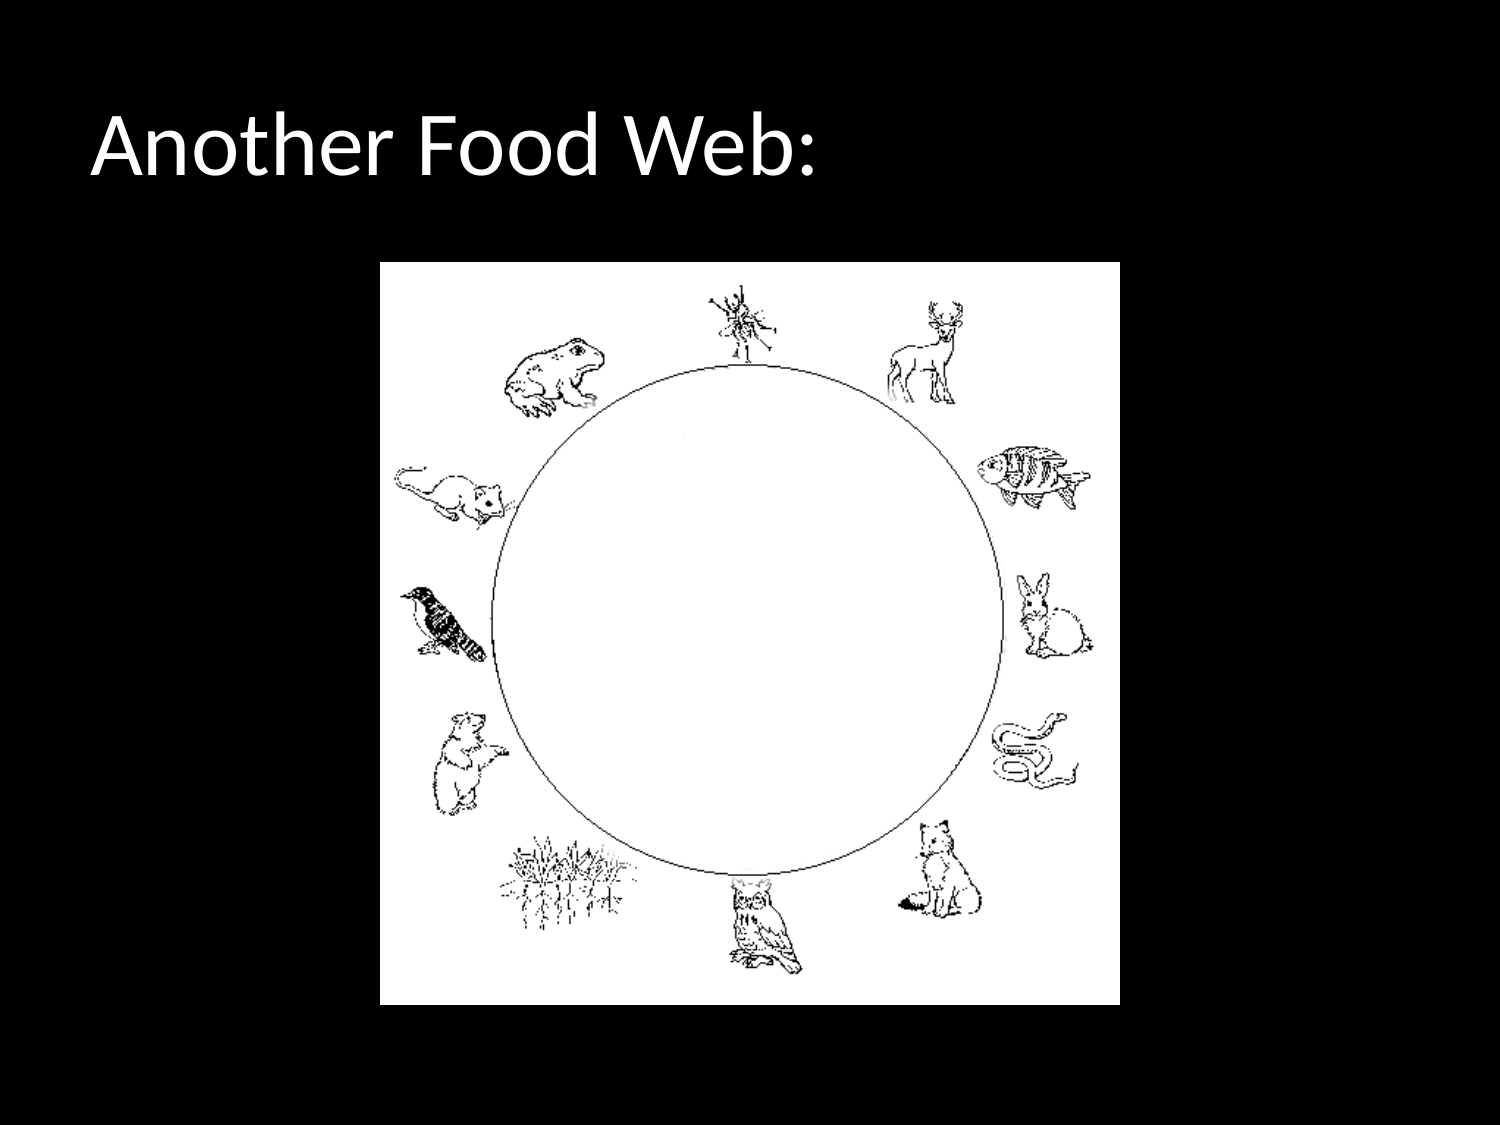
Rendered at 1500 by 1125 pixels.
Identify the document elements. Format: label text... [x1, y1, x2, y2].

title Another Food Web: [75, 45, 1425, 233]
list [74, 262, 1426, 1006]
